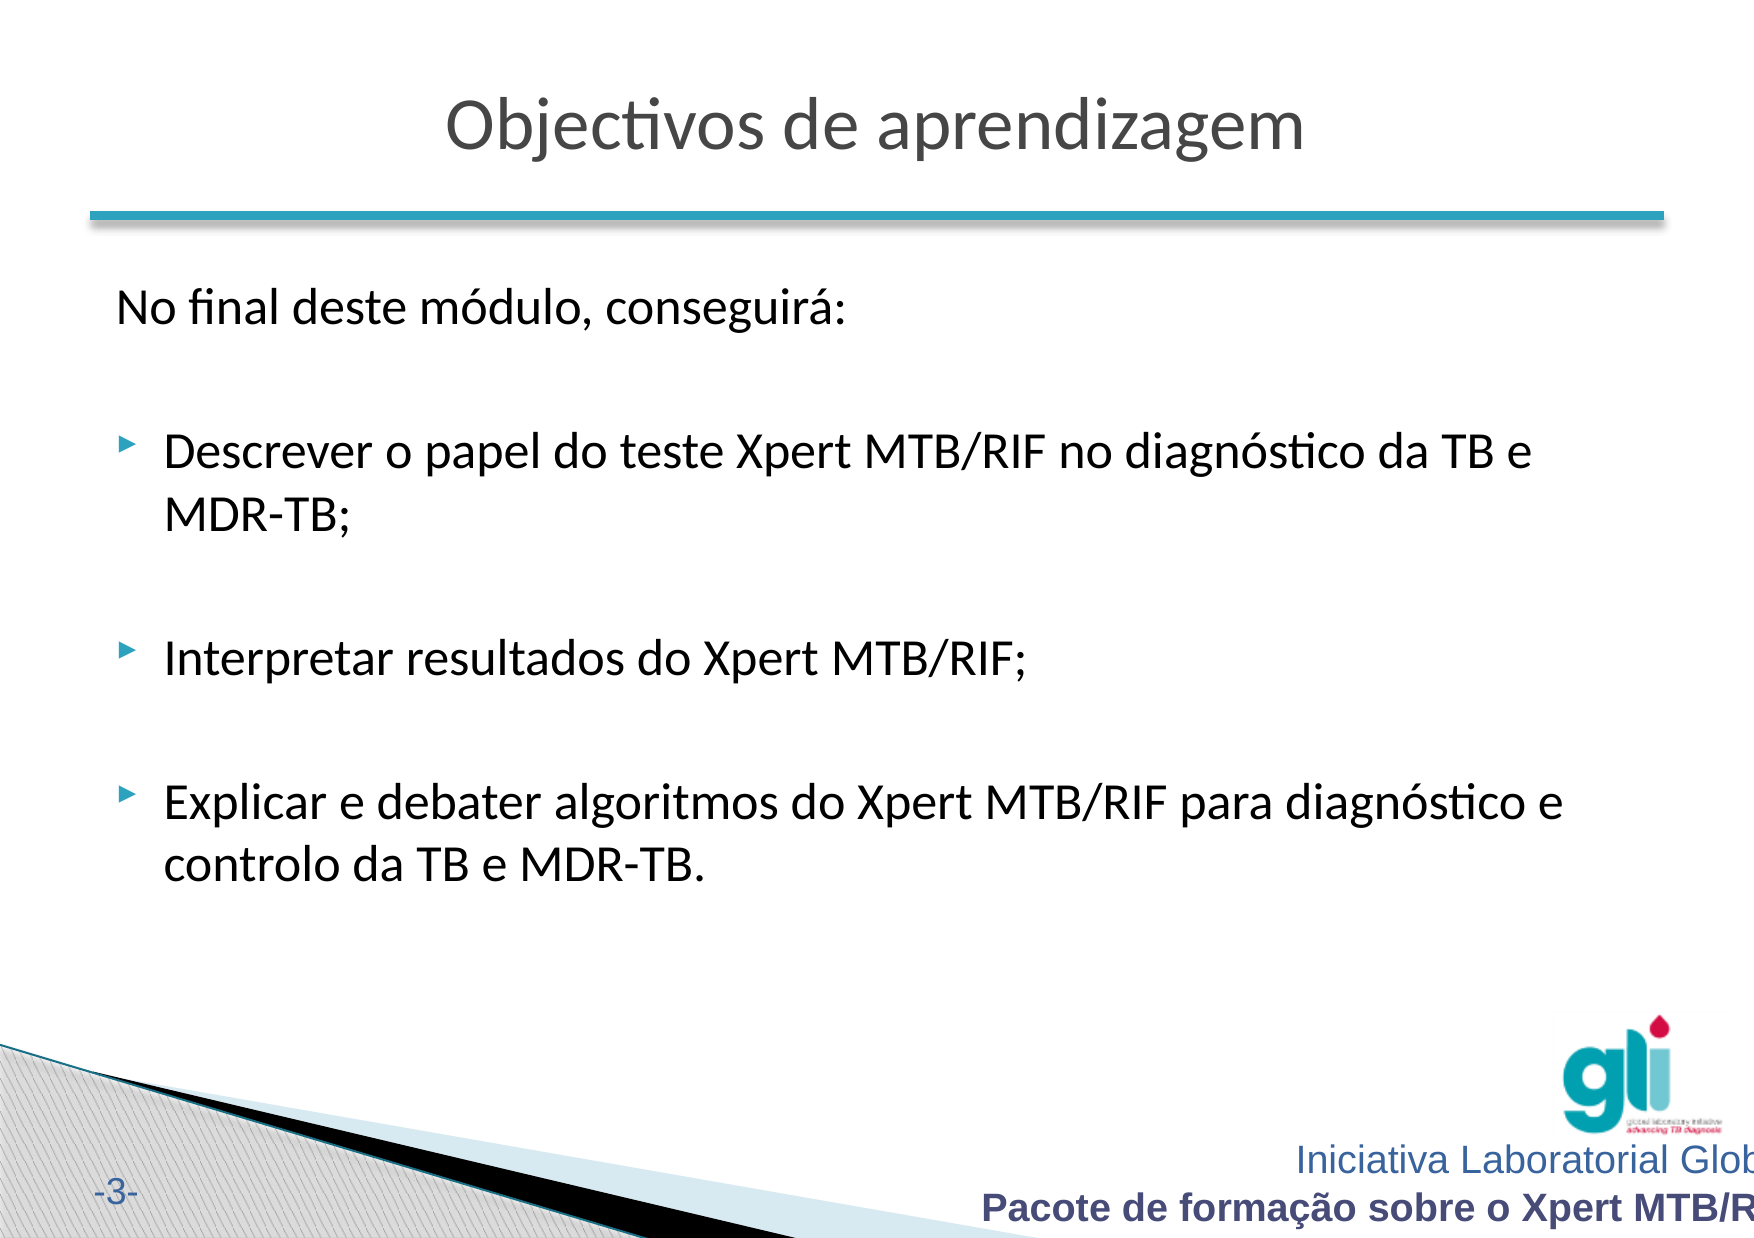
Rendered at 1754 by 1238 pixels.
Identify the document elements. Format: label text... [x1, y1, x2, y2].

picture [1553, 1011, 1727, 1139]
list No final deste módulo, conseguirá: Descrever o papel do teste Xpert MTB/RIF no diagnóstico da TB e MDR-TB; Interpretar resultados do Xpert MTB/RIF; Explicar e debater algoritmos do Xpert MTB/RIF para diagnóstico e controlo da TB e MDR-TB. [78, 264, 1669, 952]
title Objectivos de aprendizagem [91, 7, 1662, 232]
